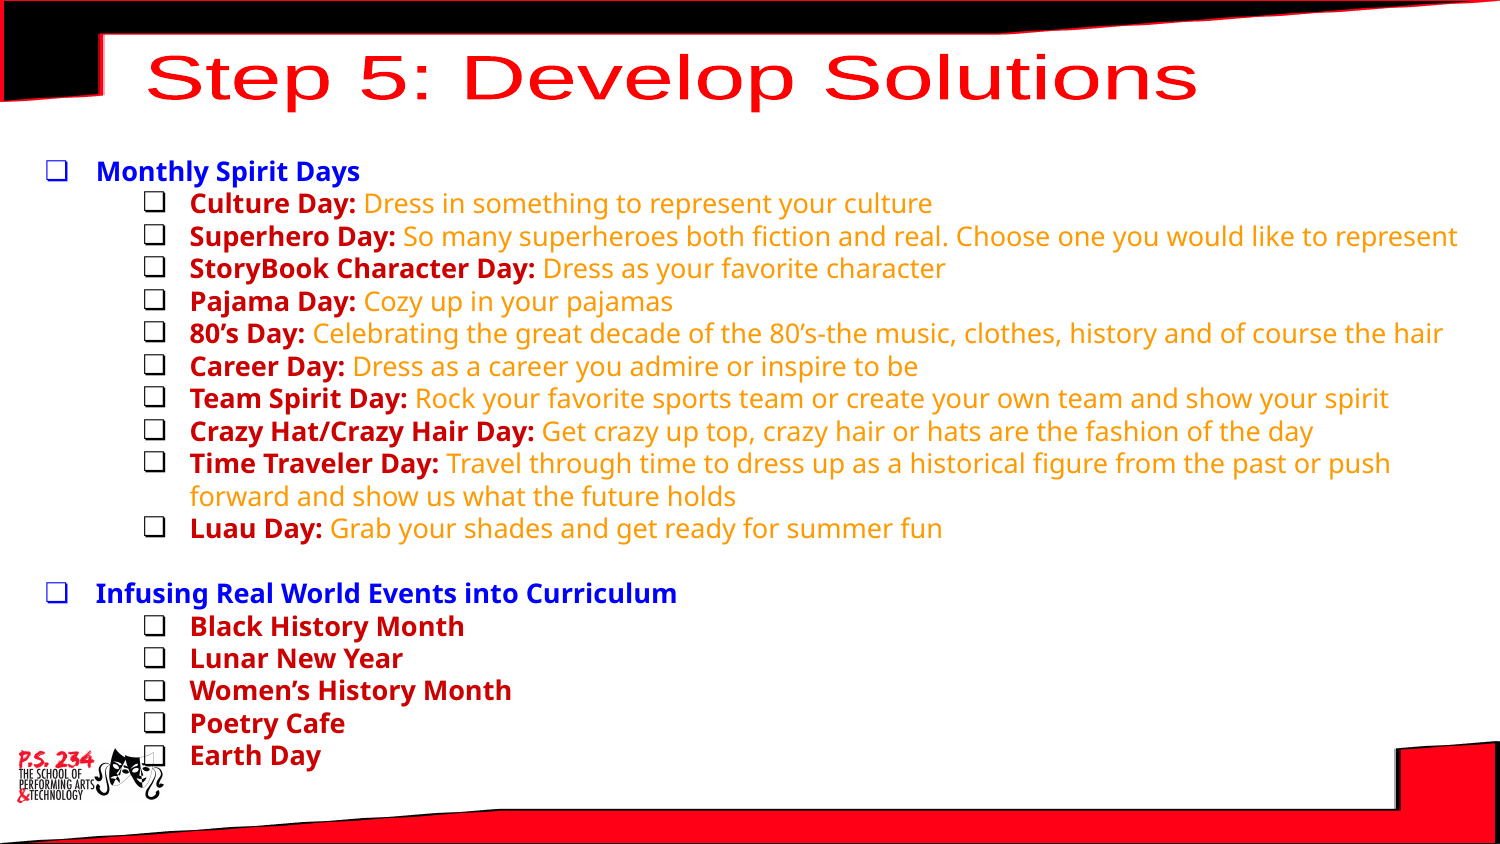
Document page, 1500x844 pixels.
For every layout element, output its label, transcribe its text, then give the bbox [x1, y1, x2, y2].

text_box Monthly Spirit Days Culture Day: Dress in something to represent your culture Superhero Day: So many superheroes both fiction and real. Choose one you would like to represent StoryBook Character Day: Dress as your favorite character Pajama Day: Cozy up in your pajamas 80’s Day: Celebrating the great decade of the 80’s-the music, clothes, history and of course the hair Career Day: Dress as a career you admire or inspire to be Team Spirit Day: Rock your favorite sports team or create your own team and show your spirit Crazy Hat/Crazy Hair Day: Get crazy up top, crazy hair or hats are the fashion of the day Time Traveler Day: Travel through time to dress up as a historical figure from the past or push forward and show us what the future holds Luau Day: Grab your shades and get ready for summer fun Infusing Real World Events into Curriculum Black History Month Lunar New Year Women’s History Month Poetry Cafe Earth Day [5, 111, 1490, 740]
picture [0, 0, 1500, 102]
picture [0, 741, 1500, 844]
